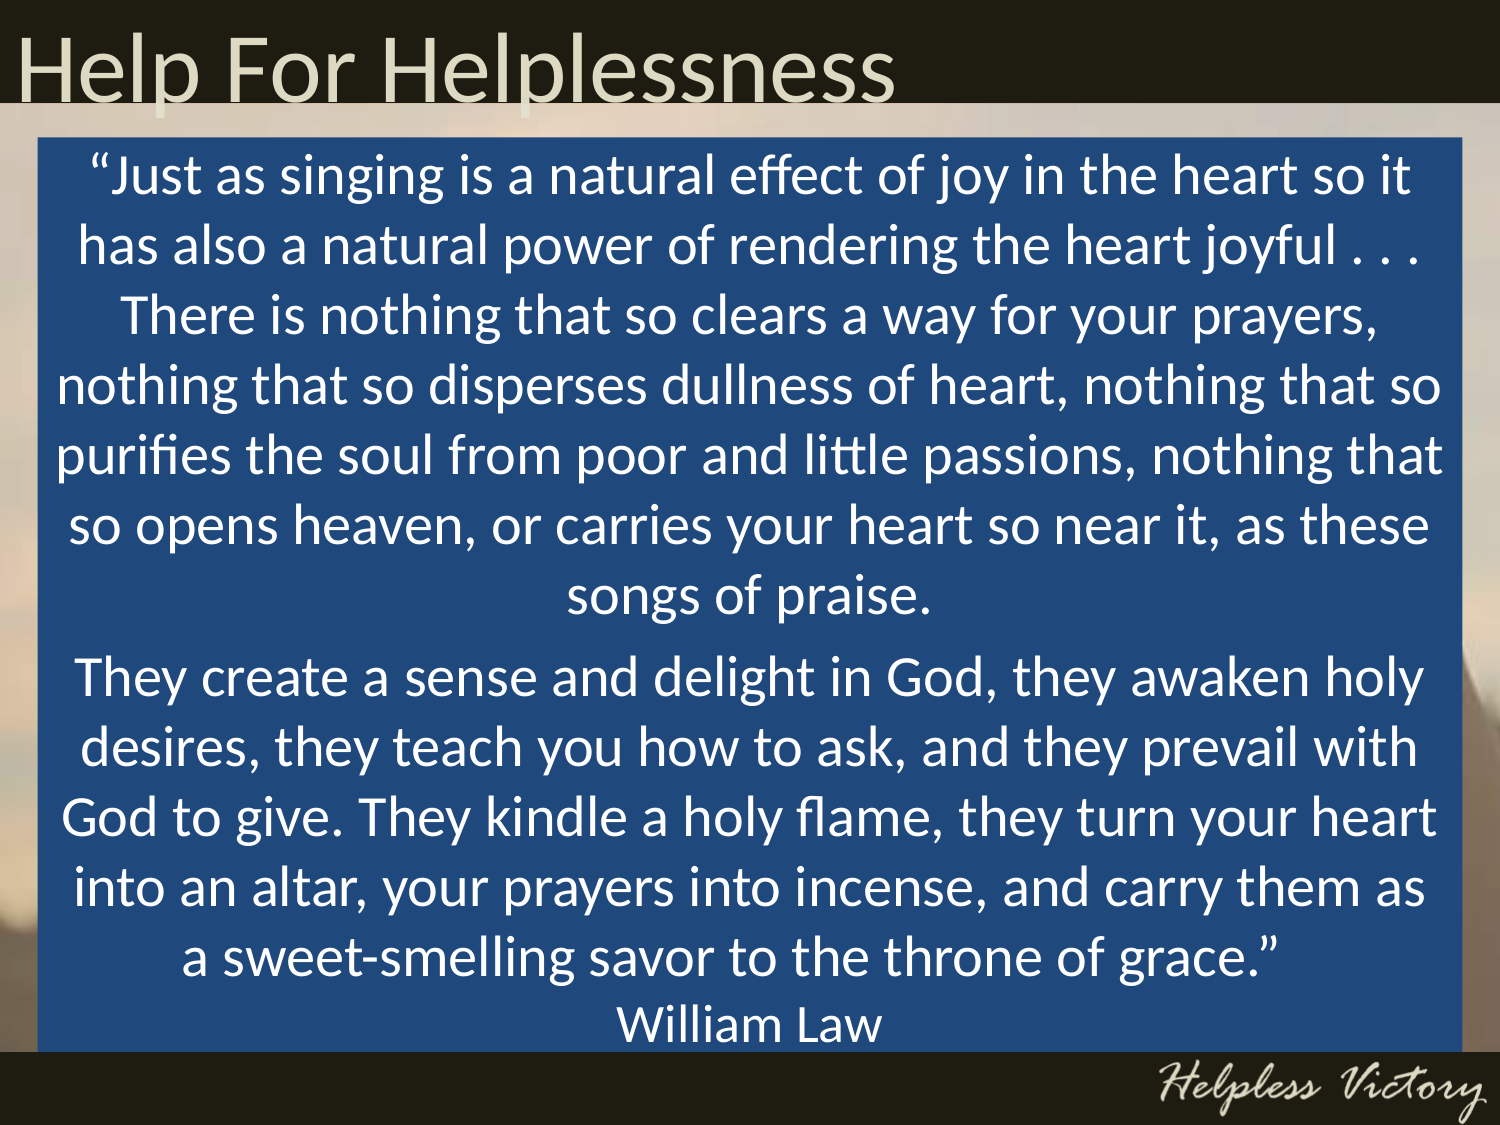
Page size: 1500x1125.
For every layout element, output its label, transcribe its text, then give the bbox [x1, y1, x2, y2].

picture [0, 103, 1500, 1125]
title Help For Helplessness [0, 0, 1350, 101]
